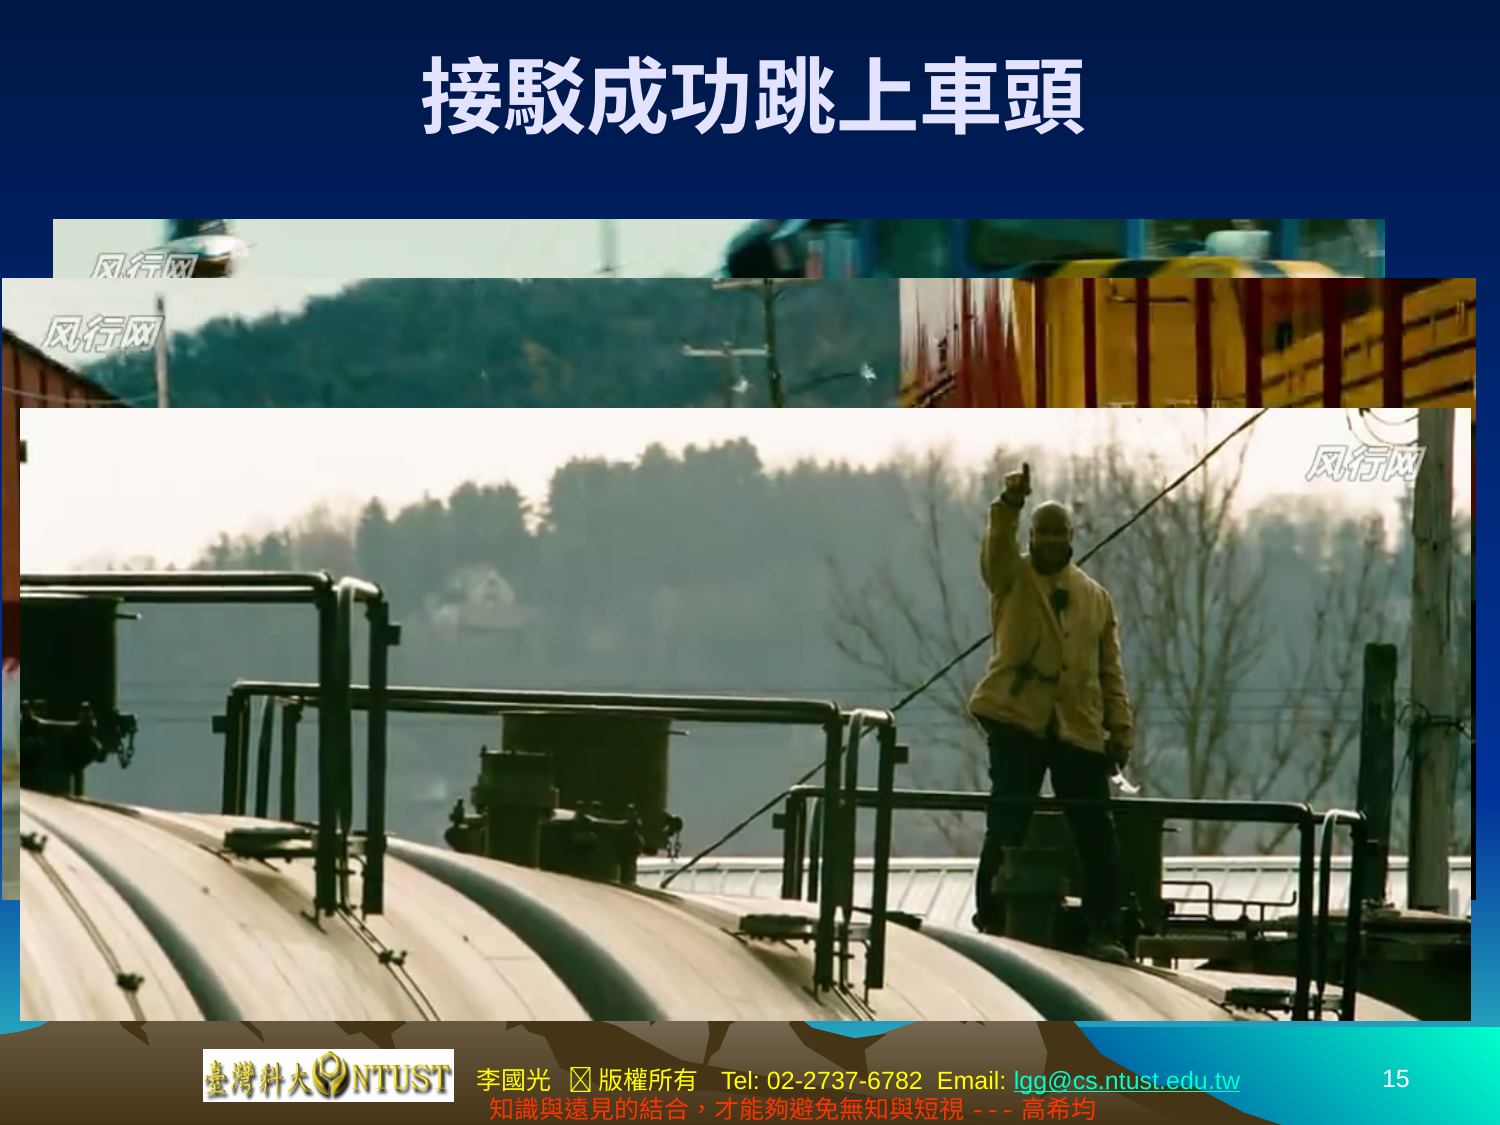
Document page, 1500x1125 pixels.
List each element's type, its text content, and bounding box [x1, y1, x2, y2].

picture [1, 219, 1476, 1021]
title 接駁成功跳上車頭 [77, 0, 1429, 188]
slide_number 15 [1074, 1029, 1426, 1101]
picture [203, 1049, 454, 1102]
